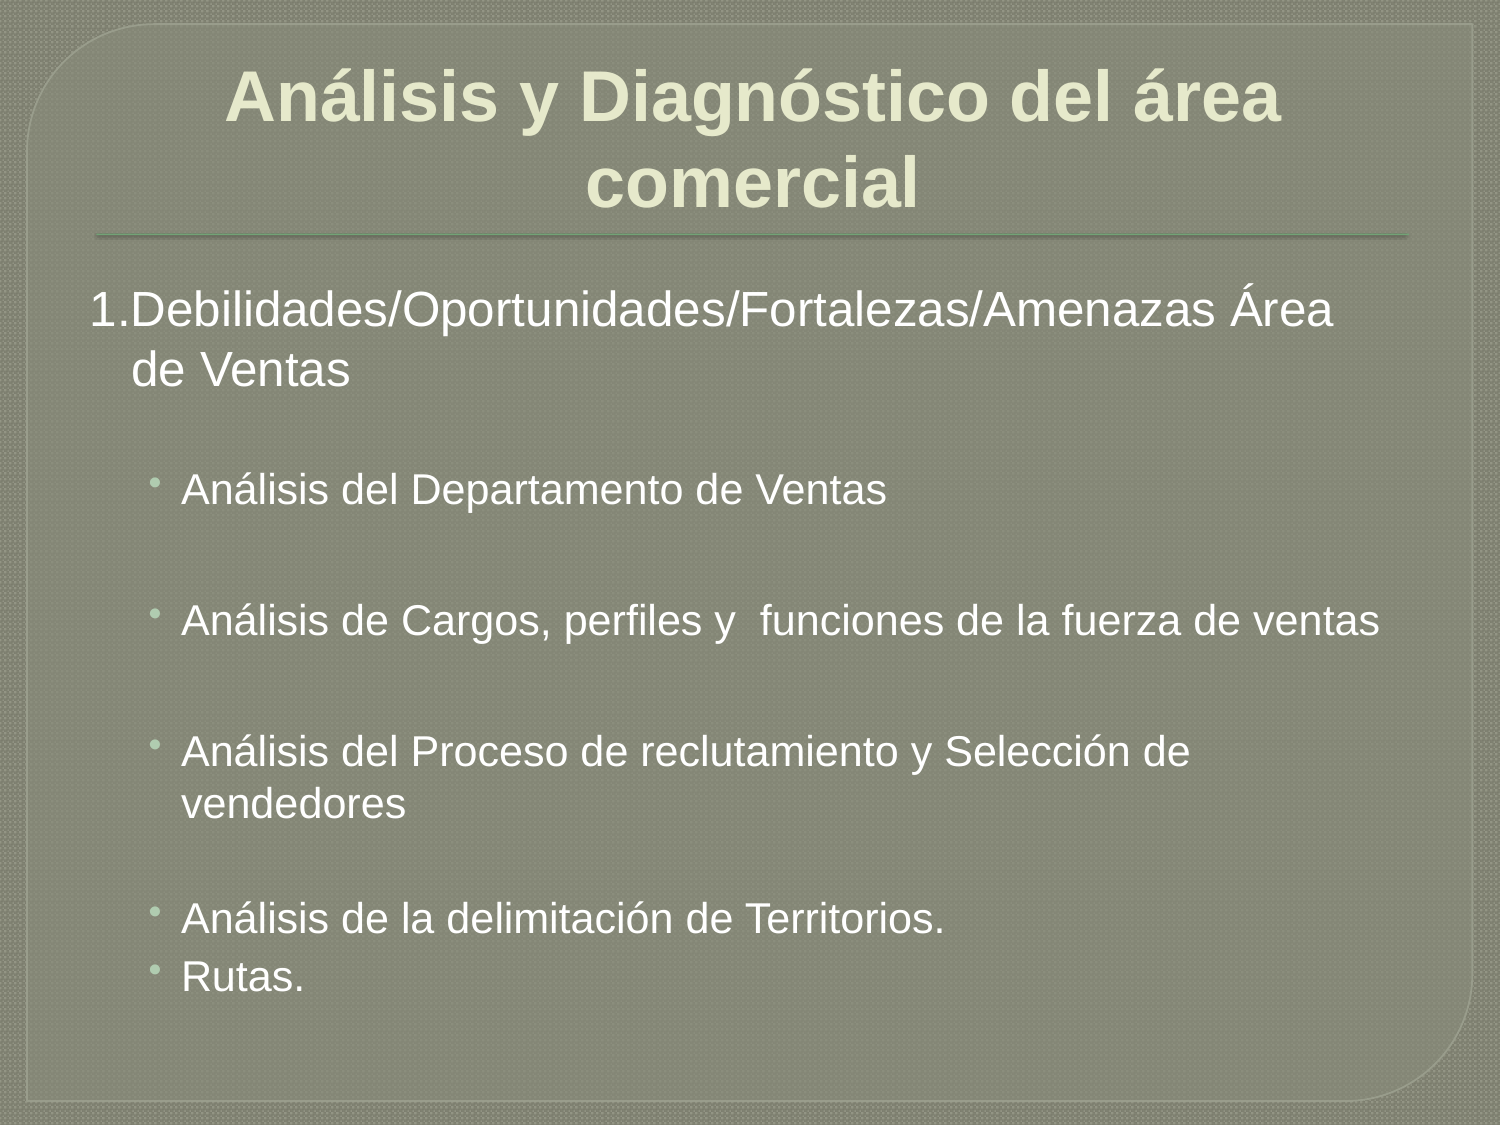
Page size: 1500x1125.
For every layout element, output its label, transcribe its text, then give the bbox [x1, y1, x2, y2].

title Análisis y Diagnóstico del área comercial [75, 41, 1425, 230]
list 1.Debilidades/Oportunidades/Fortalezas/Amenazas Área de Ventas Análisis del Departamento de Ventas Análisis de Cargos, perfiles y funciones de la fuerza de ventas Análisis del Proceso de reclutamiento y Selección de vendedores Análisis de la delimitación de Territorios. Rutas. [75, 270, 1425, 1013]
